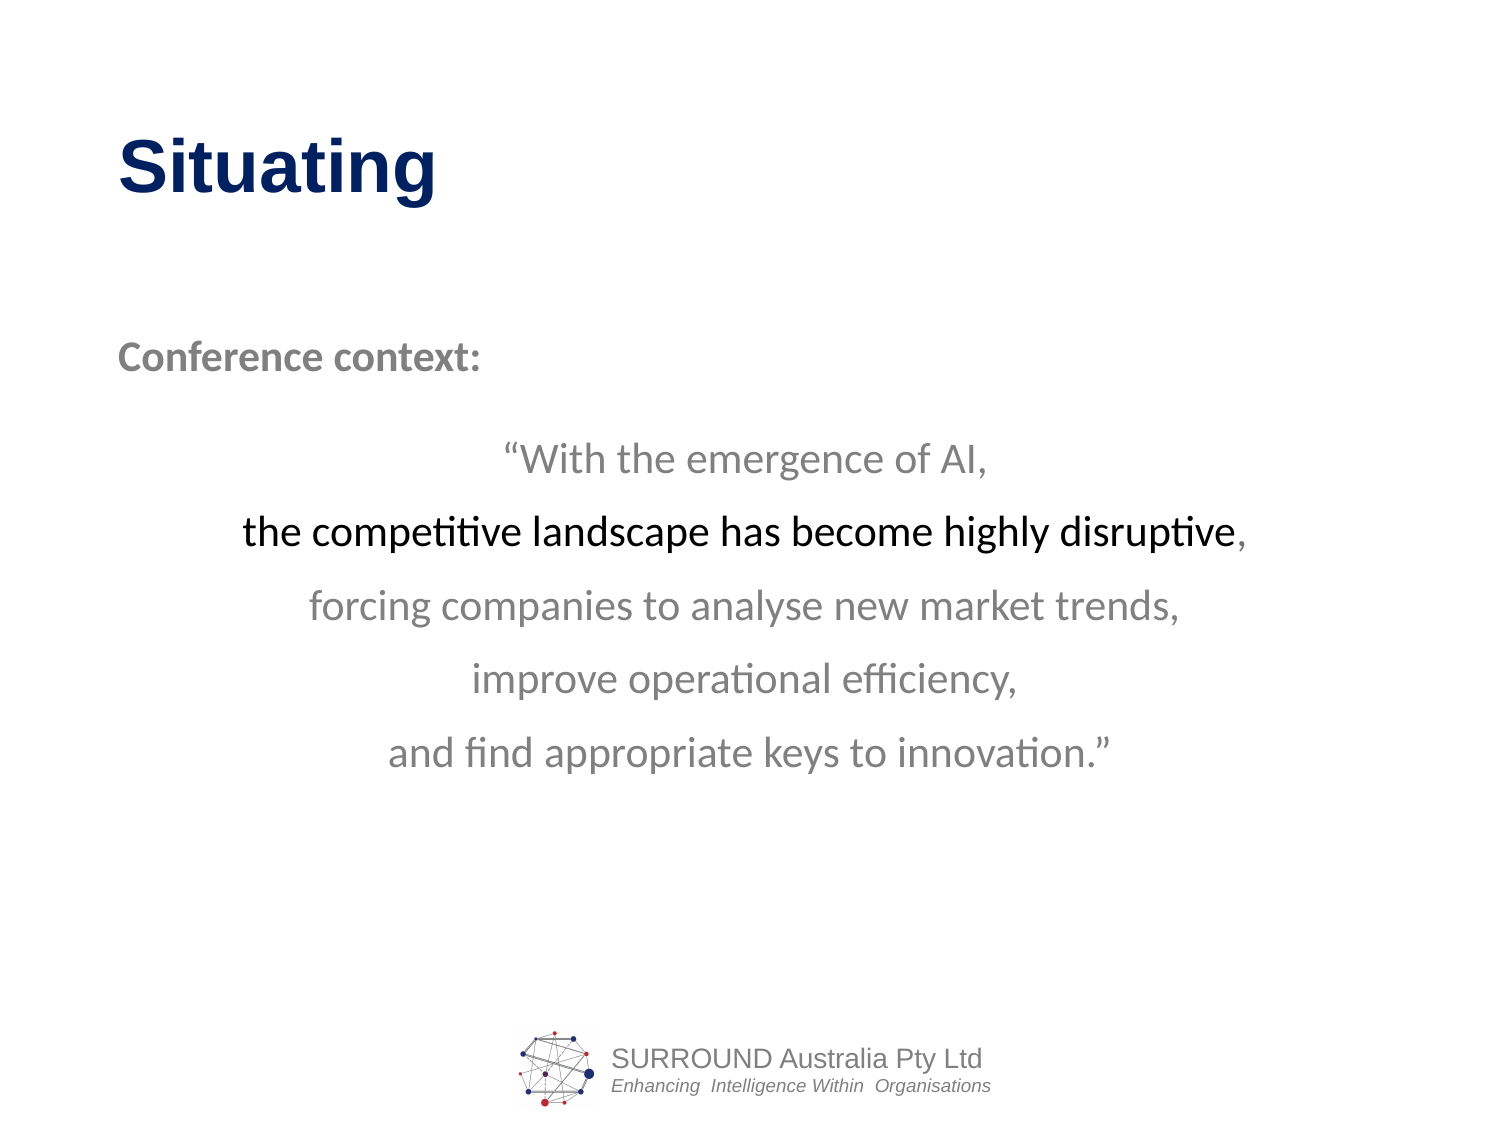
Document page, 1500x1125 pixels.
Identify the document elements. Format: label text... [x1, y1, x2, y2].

list Conference context: “With the emergence of AI, the competitive landscape has become highly disruptive, forcing companies to analyse new market trends, improve operational efficiency, and find appropriate keys to innovation.” [103, 299, 1397, 1014]
picture [515, 1027, 597, 1110]
title Situating [103, 59, 1397, 278]
